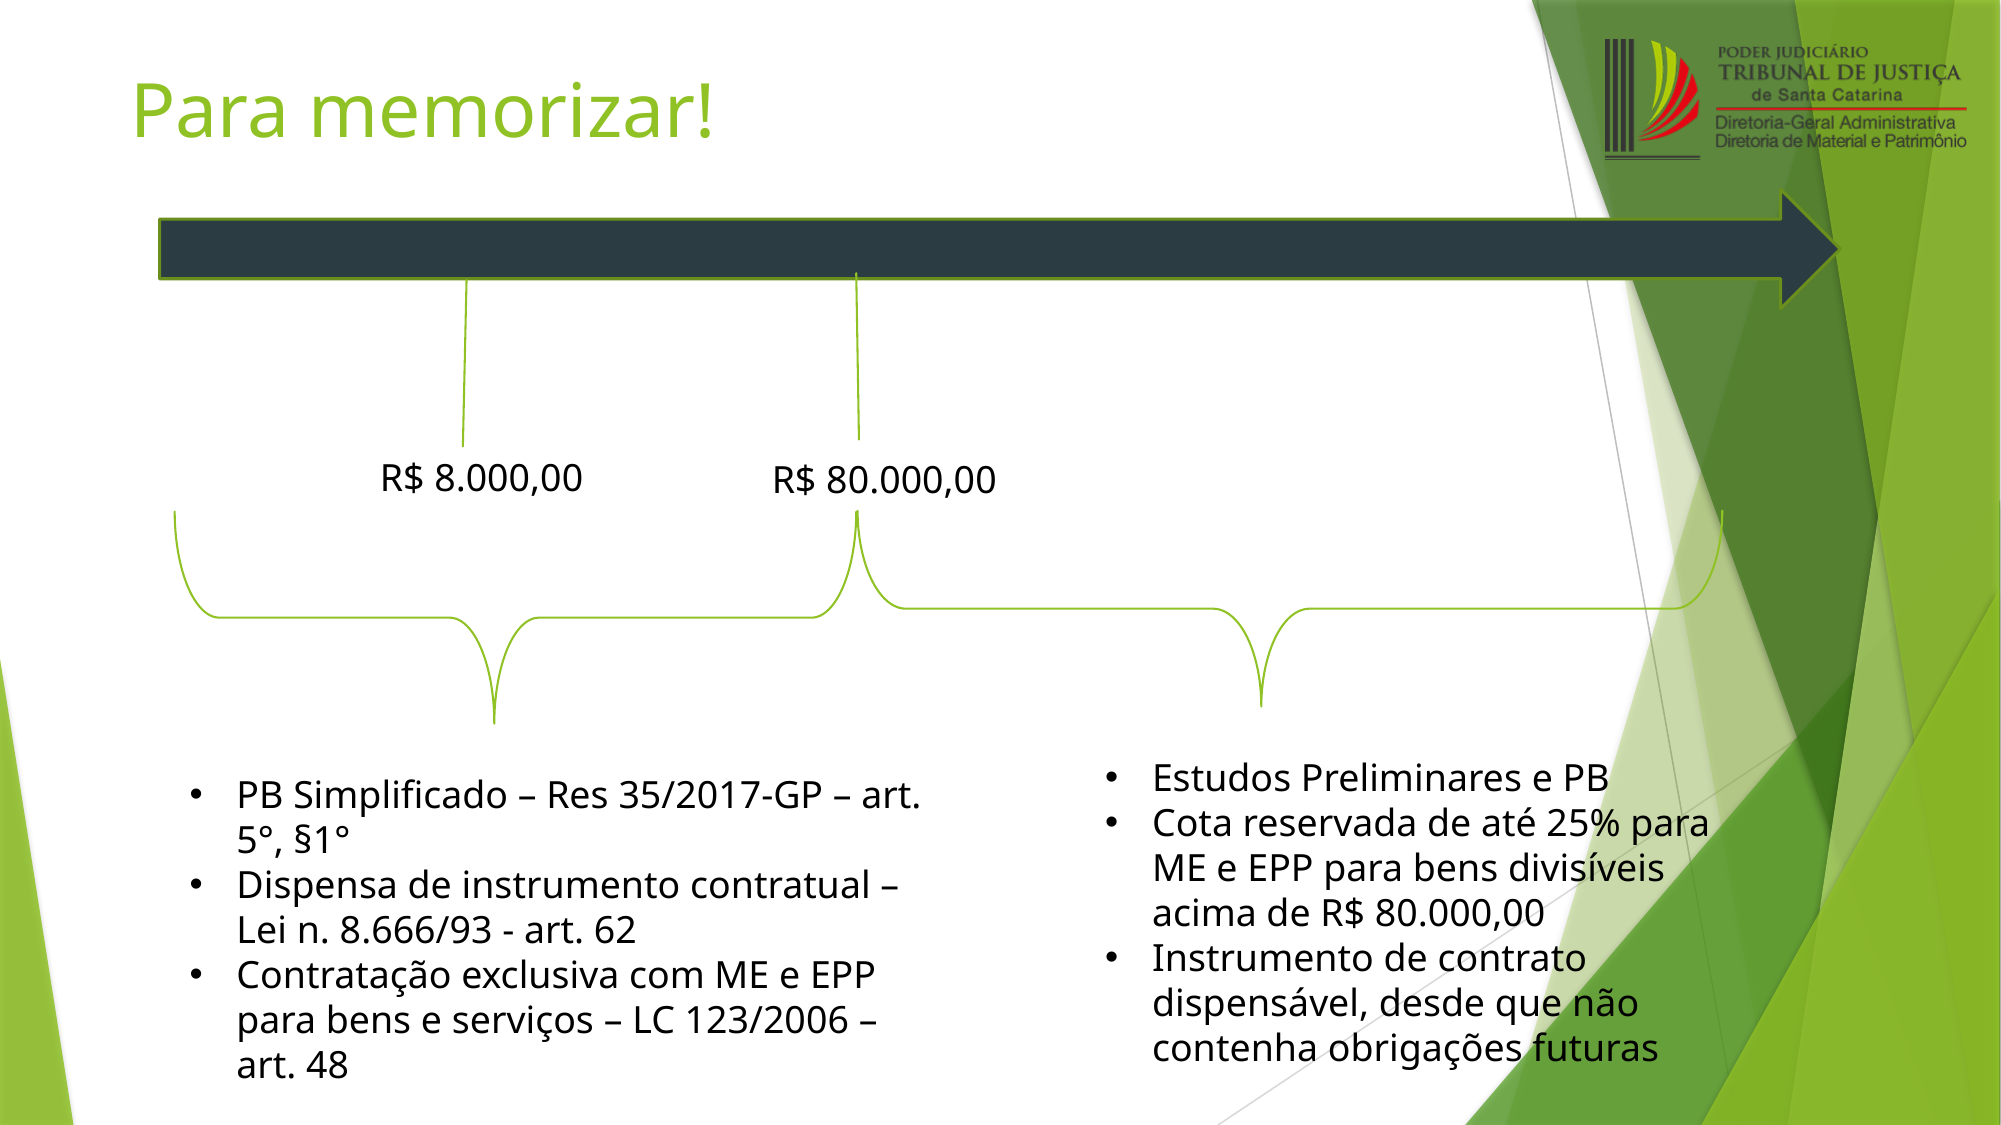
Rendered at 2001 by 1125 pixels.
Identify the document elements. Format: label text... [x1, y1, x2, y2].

text_box Estudos Preliminares e PB Cota reservada de até 25% para ME e EPP para bens divisíveis acima de R$ 80.000,00 Instrumento de contrato dispensável, desde que não contenha obrigações futuras [1090, 746, 1775, 1121]
picture [1605, 39, 1968, 161]
title Para memorizar! [115, 55, 1841, 196]
text_box [857, 509, 1724, 708]
text_box [173, 510, 858, 725]
text_box R$ 8.000,00 [364, 446, 655, 506]
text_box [462, 279, 468, 447]
text_box [158, 187, 1842, 311]
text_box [855, 272, 860, 441]
text_box R$ 80.000,00 [747, 448, 1037, 509]
text_box PB Simplificado – Res 35/2017-GP – art. 5°, §1° Dispensa de instrumento contratual – Lei n. 8.666/93 - art. 62 Contratação exclusiva com ME e EPP para bens e serviços – LC 123/2006 – art. 48 [174, 763, 949, 1094]
list [121, 297, 1847, 1012]
